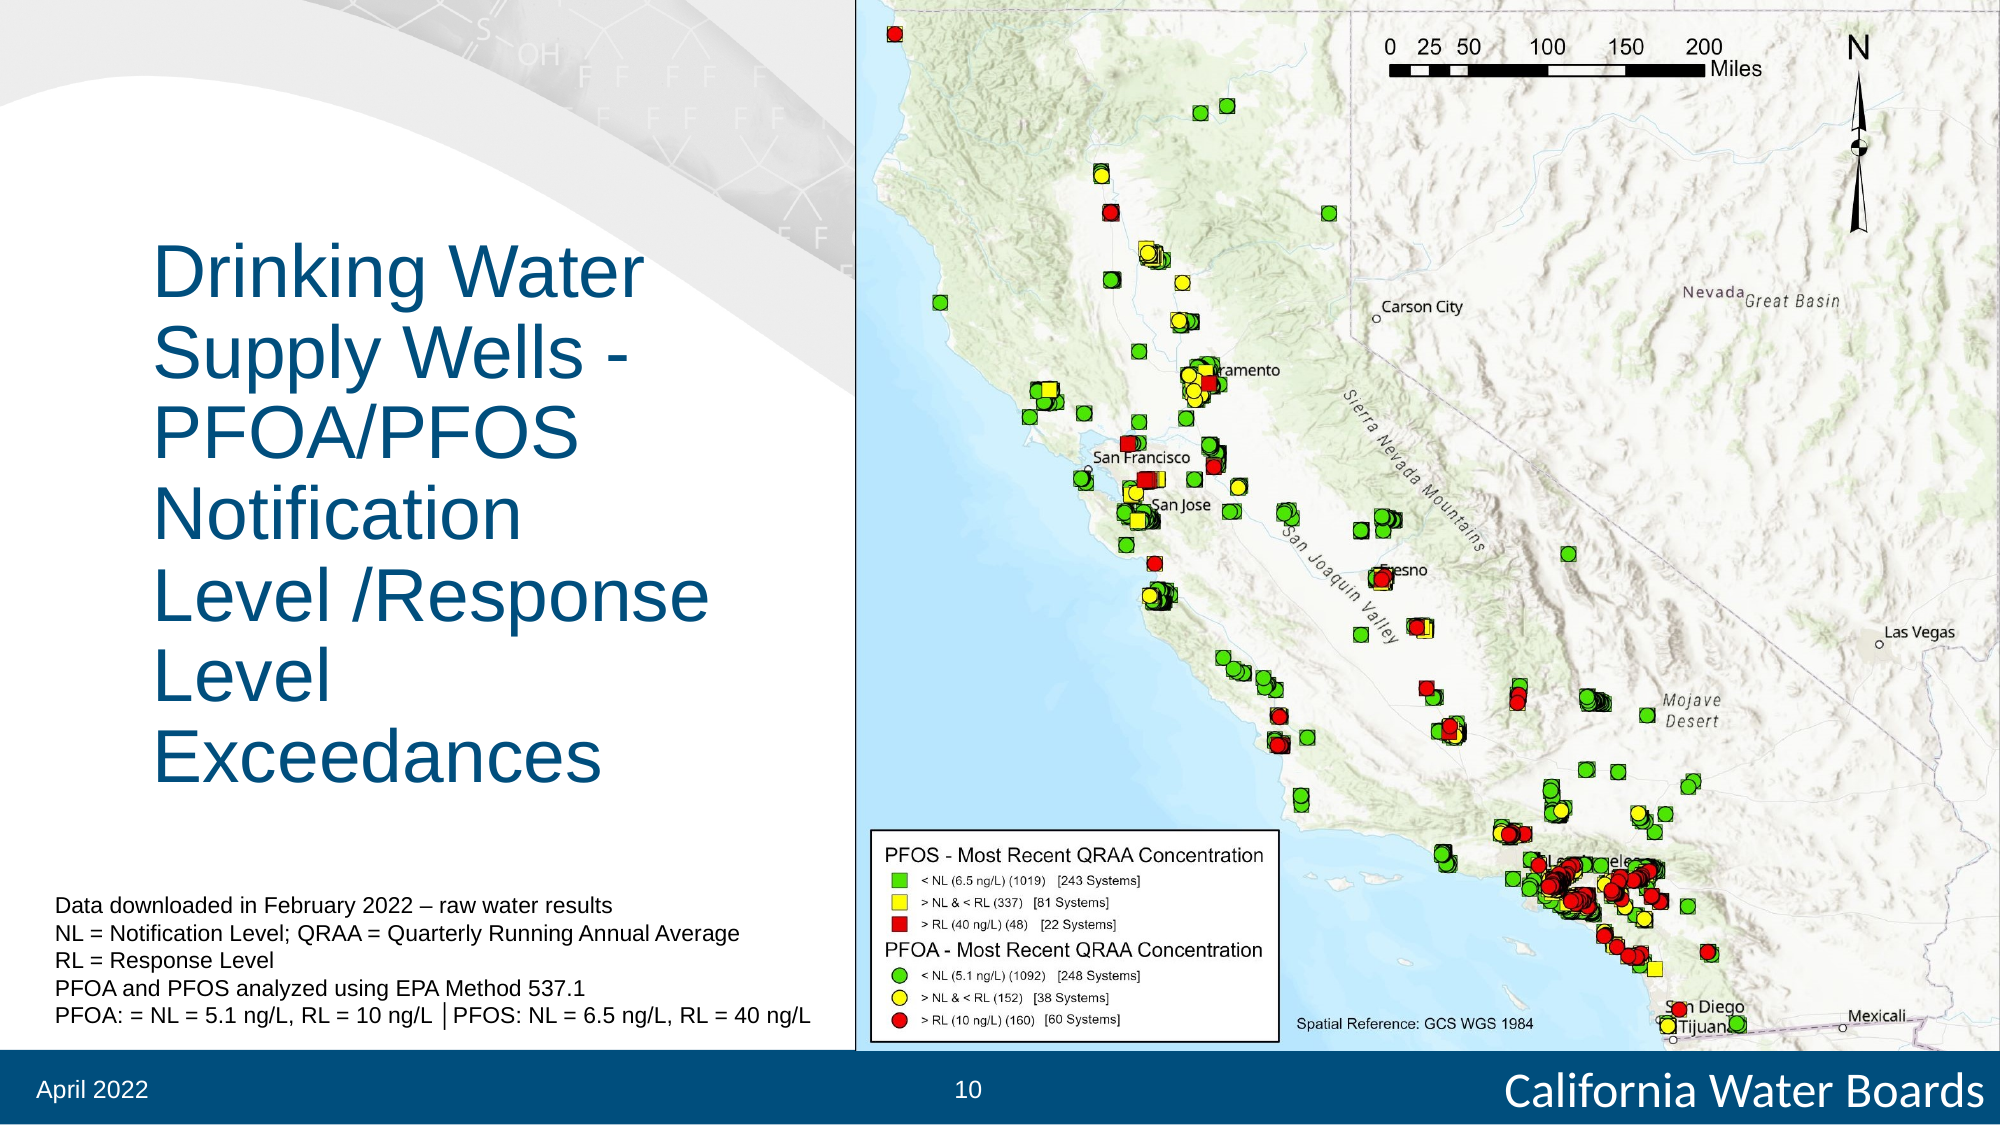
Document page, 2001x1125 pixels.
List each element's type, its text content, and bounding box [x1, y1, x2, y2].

text_box Data downloaded in February 2022 – raw water results NL = Notification Level; QRAA = Quarterly Running Annual Average RL = Response Level PFOA and PFOS analyzed using EPA Method 537.1 PFOA: = NL = 5.1 ng/L, RL = 10 ng/L │PFOS: NL = 6.5 ng/L, RL = 40 ng/L [39, 883, 854, 1036]
picture [0, 0, 2000, 1051]
title Drinking Water Supply Wells - PFOA/PFOS Notification Level /Response Level Exceedances [137, 407, 775, 625]
text_box 10 [939, 1058, 1052, 1119]
text_box April 2022 [21, 1058, 279, 1119]
